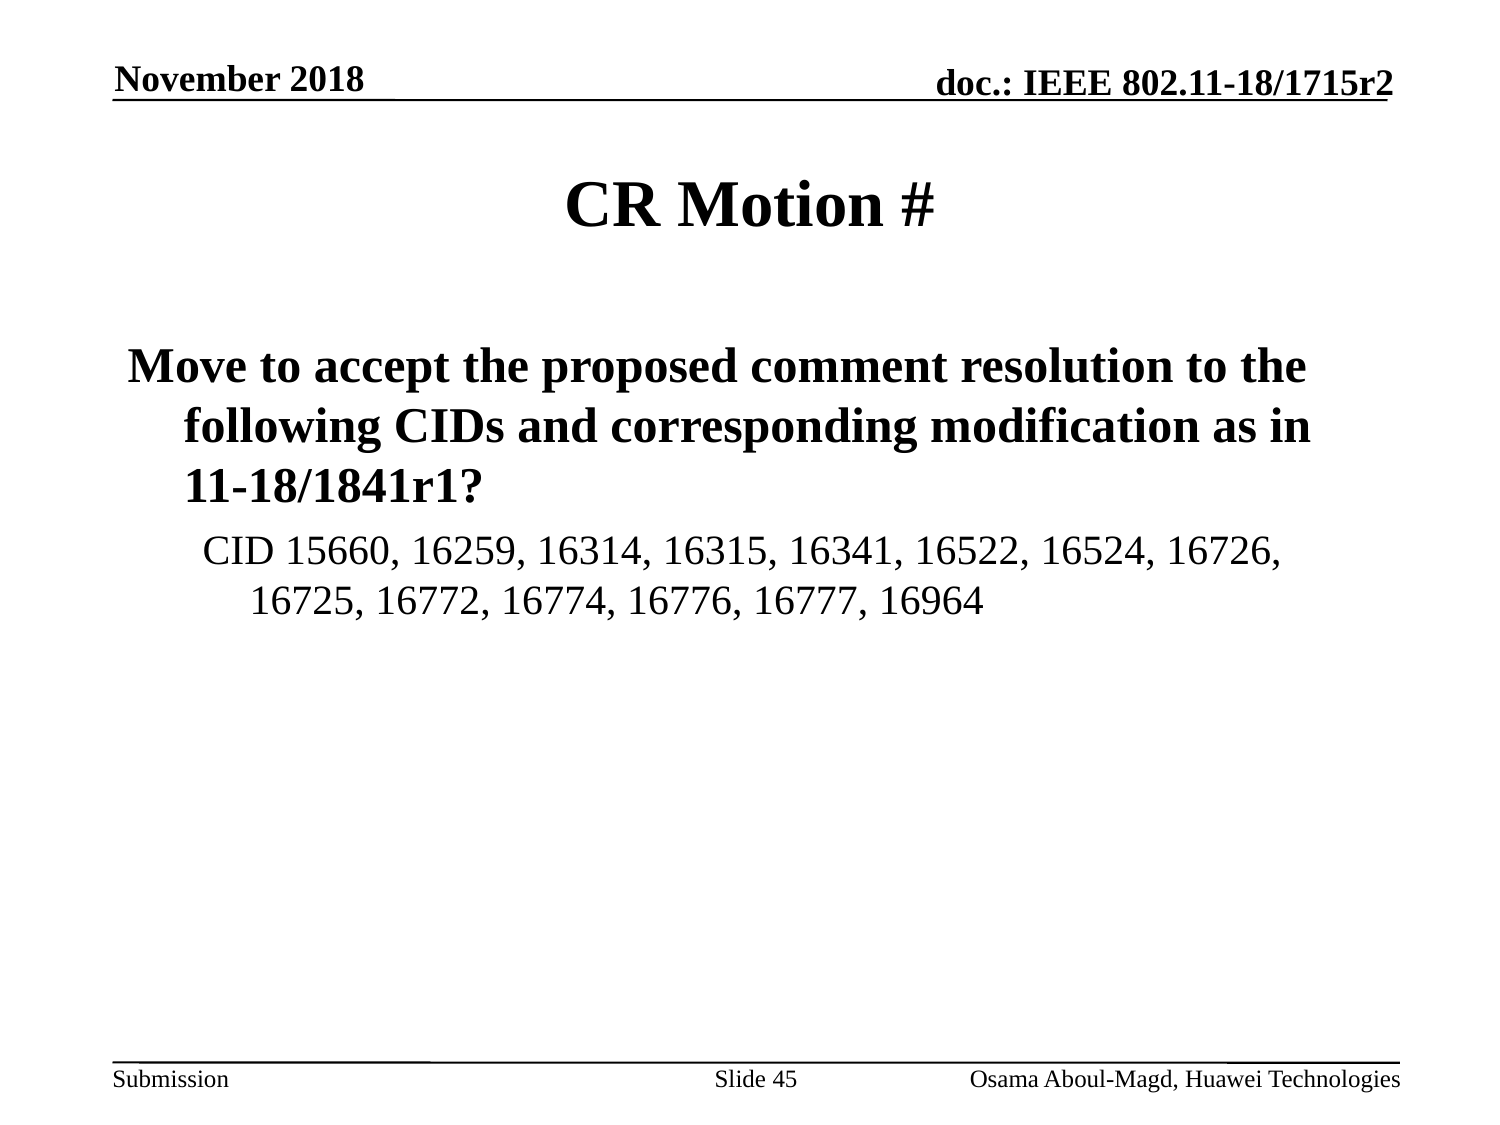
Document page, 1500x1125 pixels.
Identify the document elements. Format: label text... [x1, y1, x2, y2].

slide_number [114, 54, 423, 100]
list Move to accept the proposed comment resolution to the following CIDs and corresponding modification as in 11-18/1841r1? CID 15660, 16259, 16314, 16315, 16341, 16522, 16524, 16726, 16725, 16772, 16774, 16776, 16777, 16964 [112, 324, 1388, 1000]
title CR Motion # [112, 112, 1388, 288]
footer Osama Aboul-Magd, Huawei Technologies [878, 1061, 1402, 1093]
slide_number Slide 45 [712, 1061, 800, 1123]
